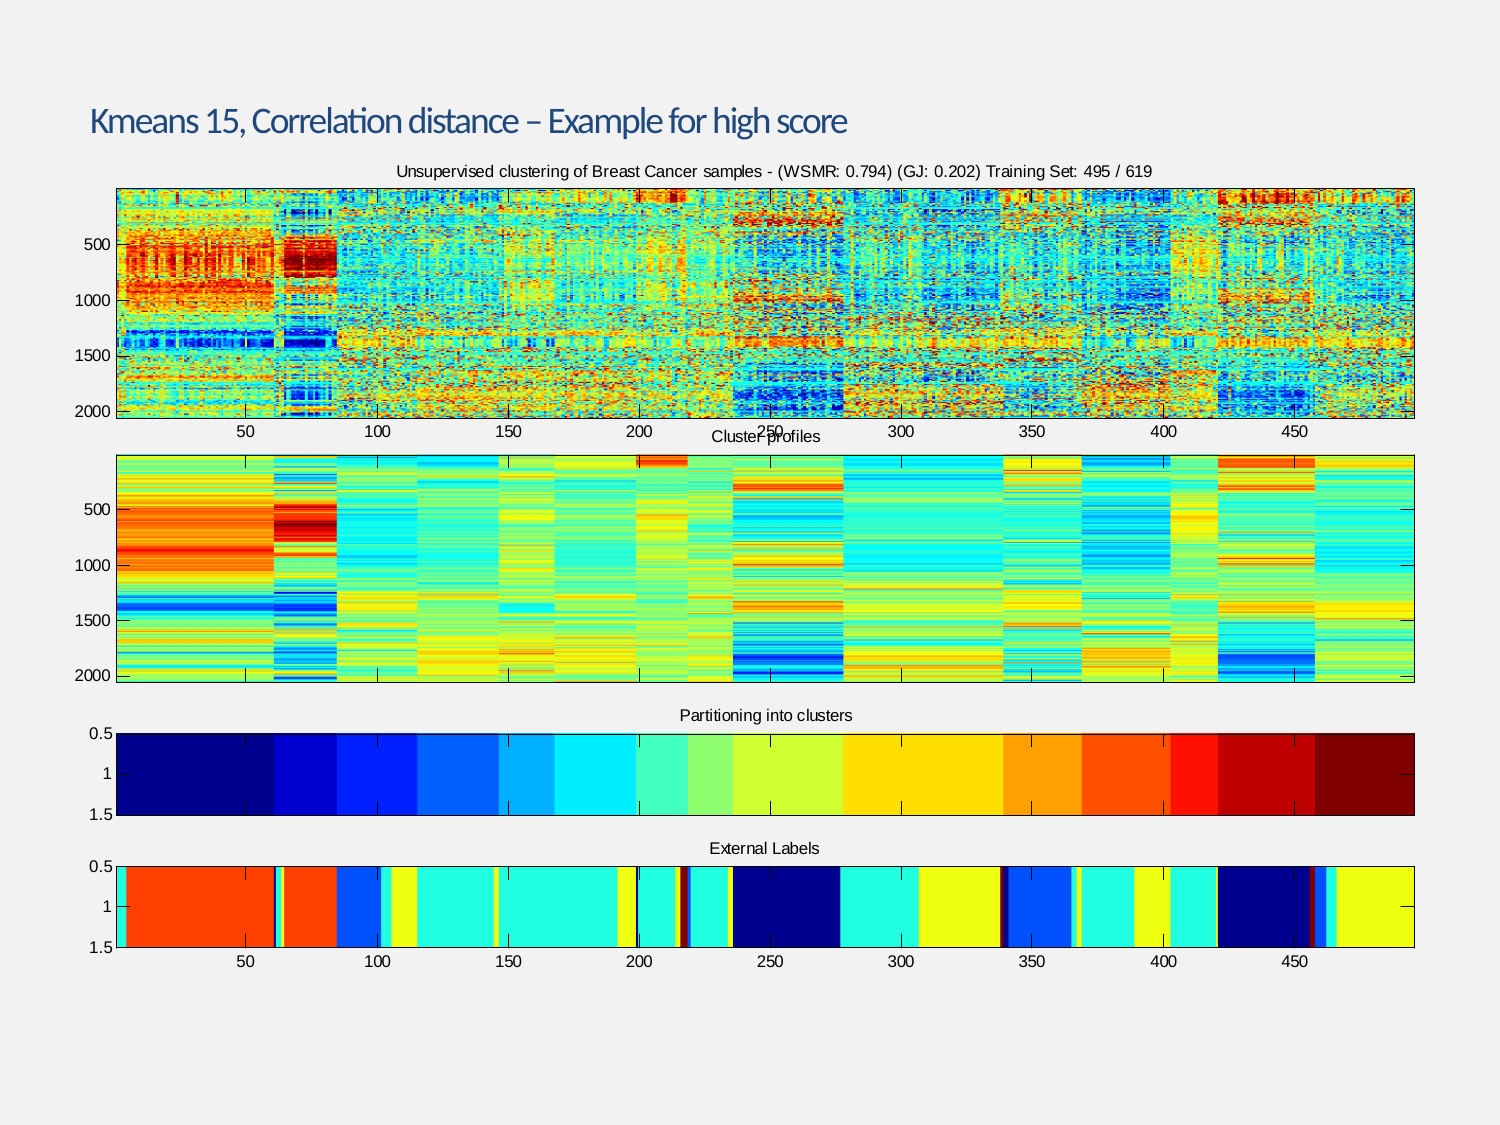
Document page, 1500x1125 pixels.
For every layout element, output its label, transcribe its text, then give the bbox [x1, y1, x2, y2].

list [0, 119, 1500, 1051]
text_box Kmeans 15, Correlation distance – Example for high score [74, 87, 880, 118]
